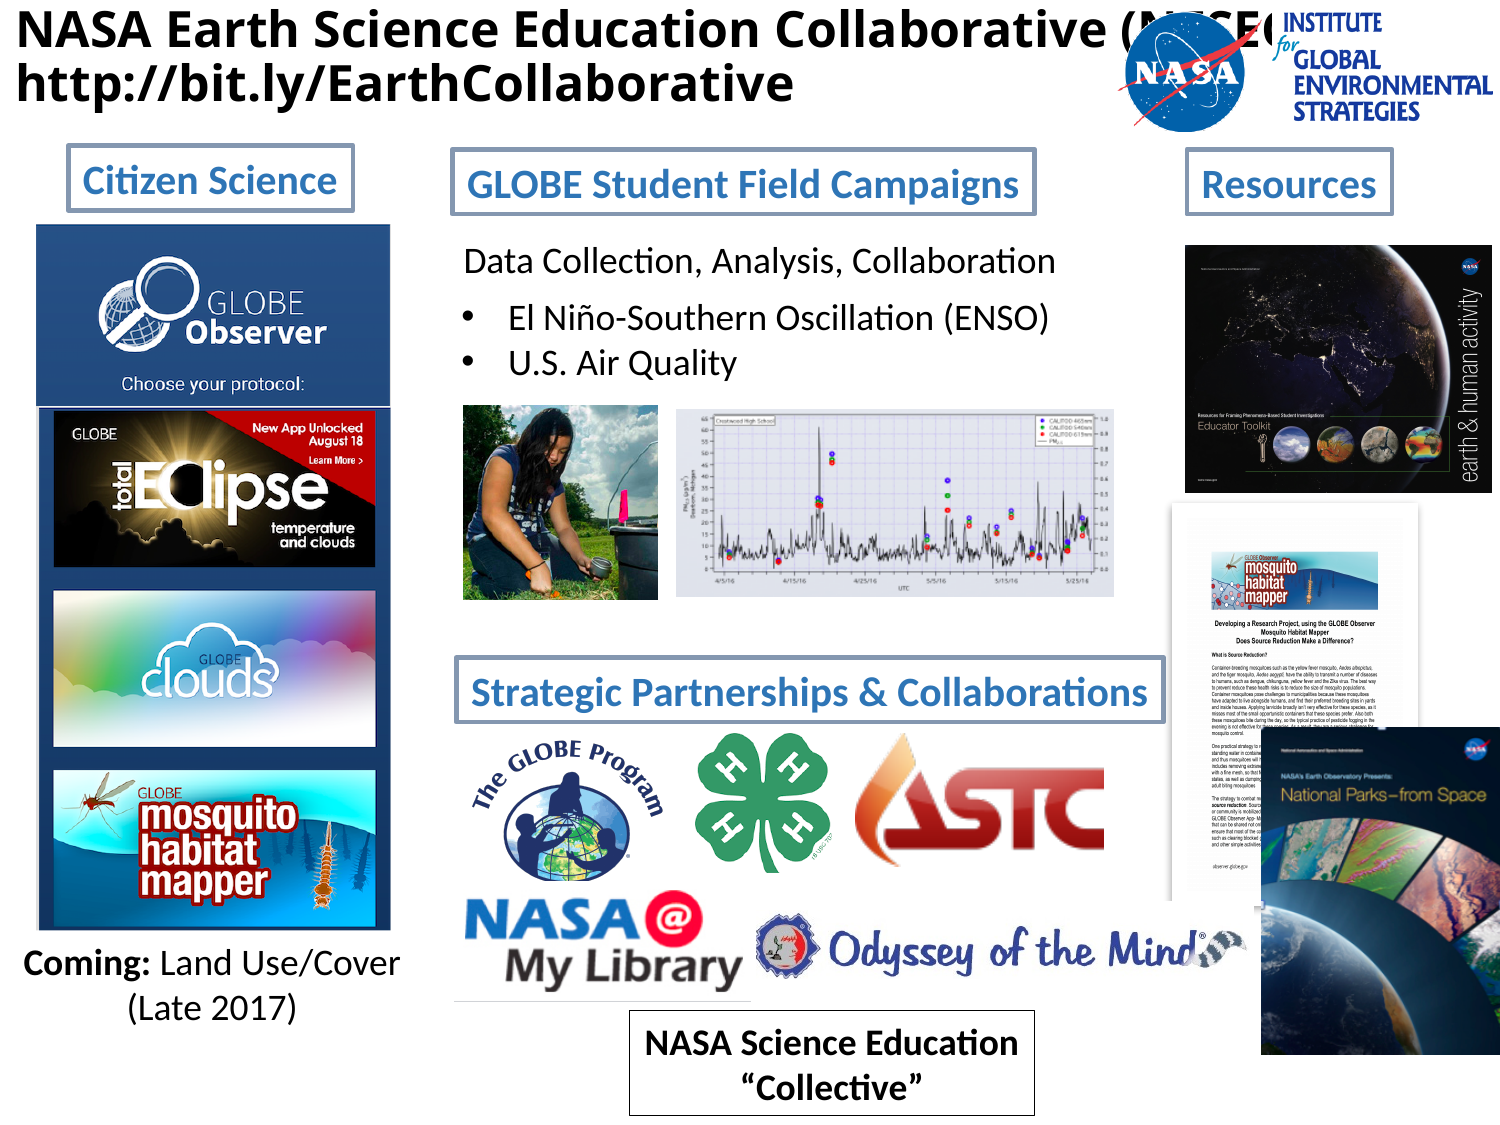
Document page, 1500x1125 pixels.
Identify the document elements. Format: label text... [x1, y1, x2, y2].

title NASA Earth Science Education Collaborative (NESEC) http://bit.ly/EarthCollaborative [0, 11, 1117, 106]
picture [1117, 11, 1262, 132]
text_box El Niño-Southern Oscillation (ENSO) U.S. Air Quality [446, 285, 1066, 391]
picture [1186, 517, 1500, 1055]
picture [855, 733, 1104, 867]
picture [1185, 245, 1492, 493]
text_box NASA Science Education “Collective” [629, 1010, 1035, 1116]
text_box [36, 224, 391, 975]
text_box Coming: Land Use/Cover (Late 2017) [8, 930, 417, 1036]
picture [1272, 7, 1493, 129]
text_box Resources [1186, 149, 1392, 215]
text_box Data Collection, Analysis, Collaboration [448, 229, 1072, 289]
text_box Strategic Partnerships & Collaborations [456, 657, 1164, 723]
picture [695, 733, 832, 873]
text_box Citizen Science [68, 145, 353, 211]
picture [449, 723, 751, 1002]
text_box GLOBE Student Field Campaigns [452, 149, 1035, 215]
picture [463, 405, 658, 600]
picture [756, 901, 1254, 979]
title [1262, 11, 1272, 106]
picture [676, 409, 1114, 597]
